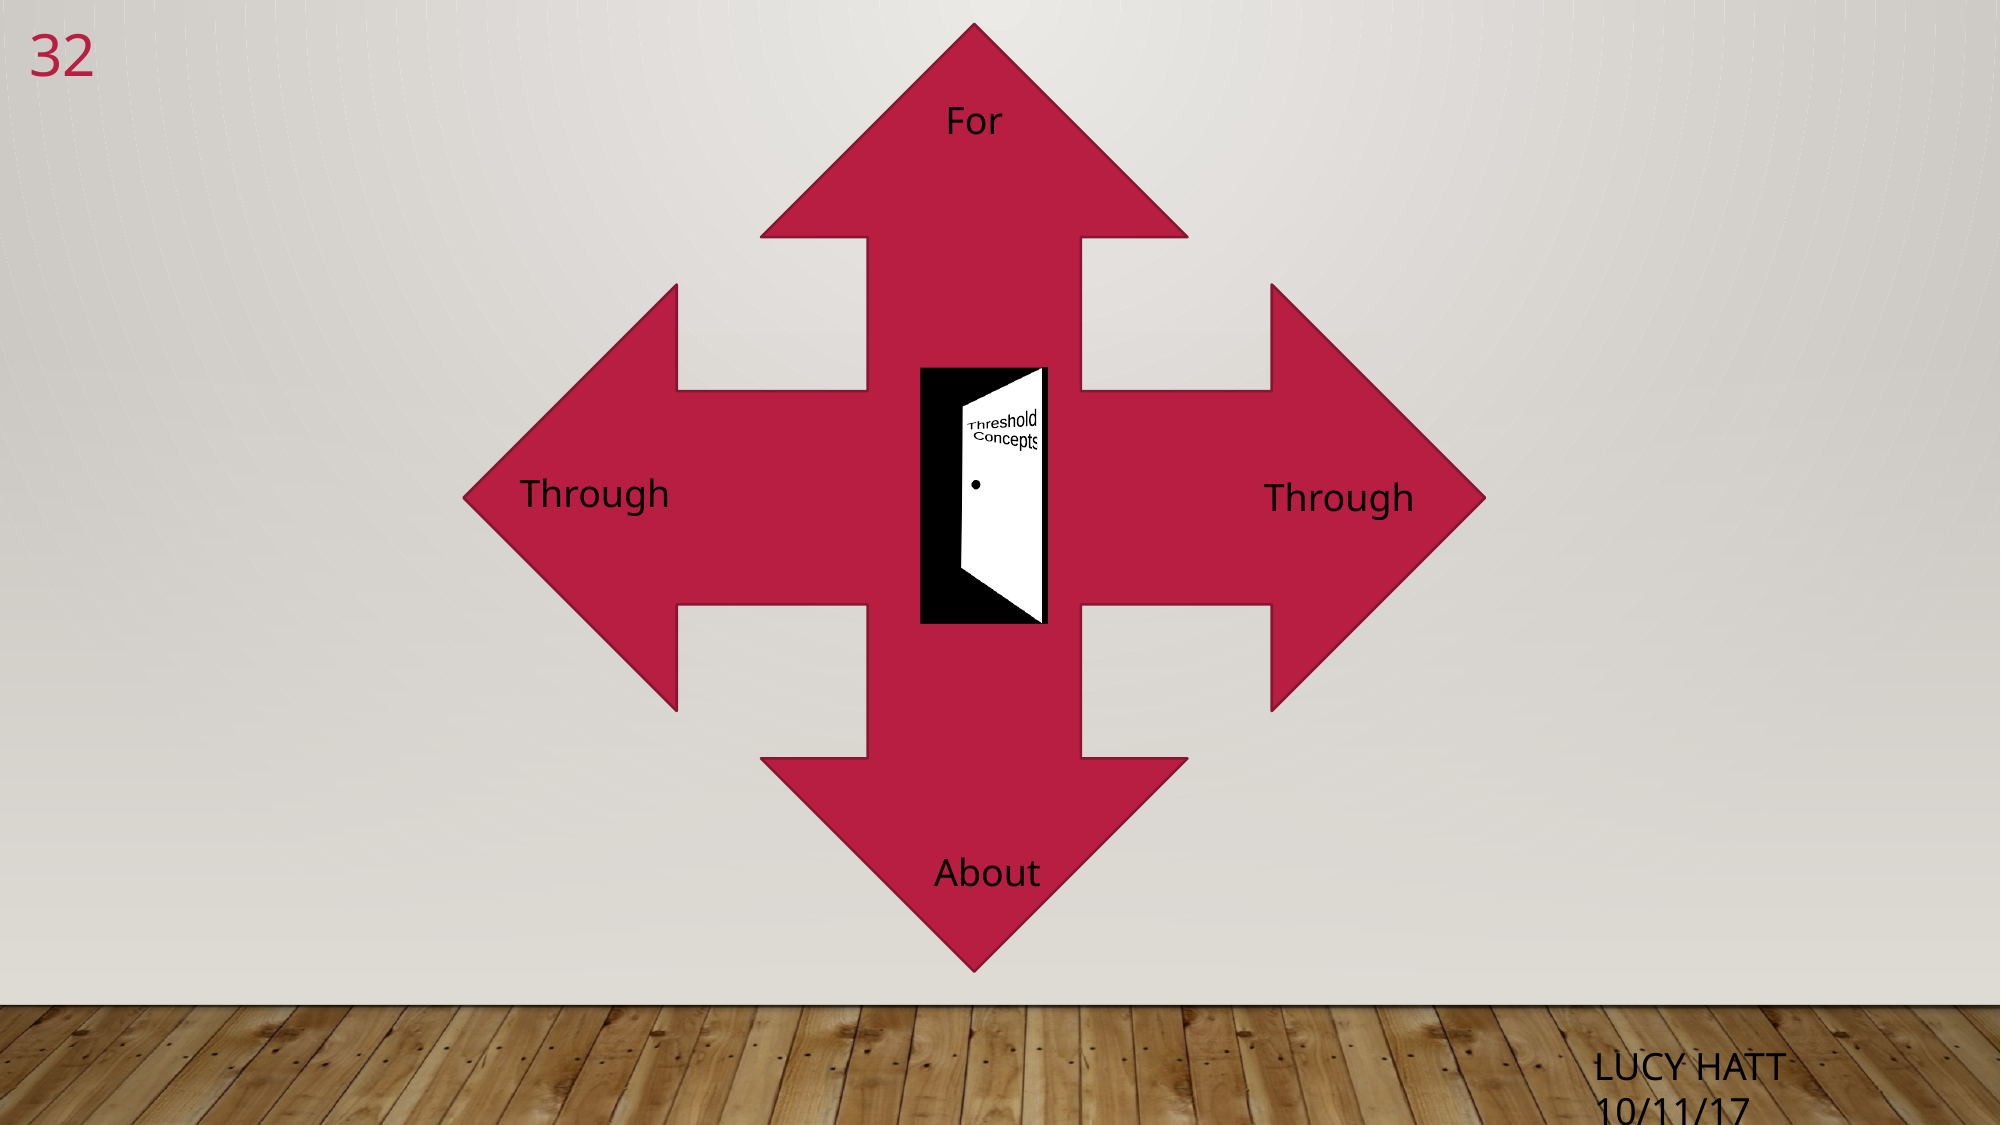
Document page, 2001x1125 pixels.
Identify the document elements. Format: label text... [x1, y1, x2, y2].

picture [1620, 1101, 1631, 1123]
text_box For [892, 89, 1057, 150]
text_box Through [1122, 466, 1430, 527]
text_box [919, 365, 1049, 625]
text_box Through [504, 462, 833, 523]
text_box [907, 22, 1042, 89]
picture [0, 1005, 2000, 1125]
text_box [462, 104, 1486, 973]
text_box About [919, 841, 1086, 902]
